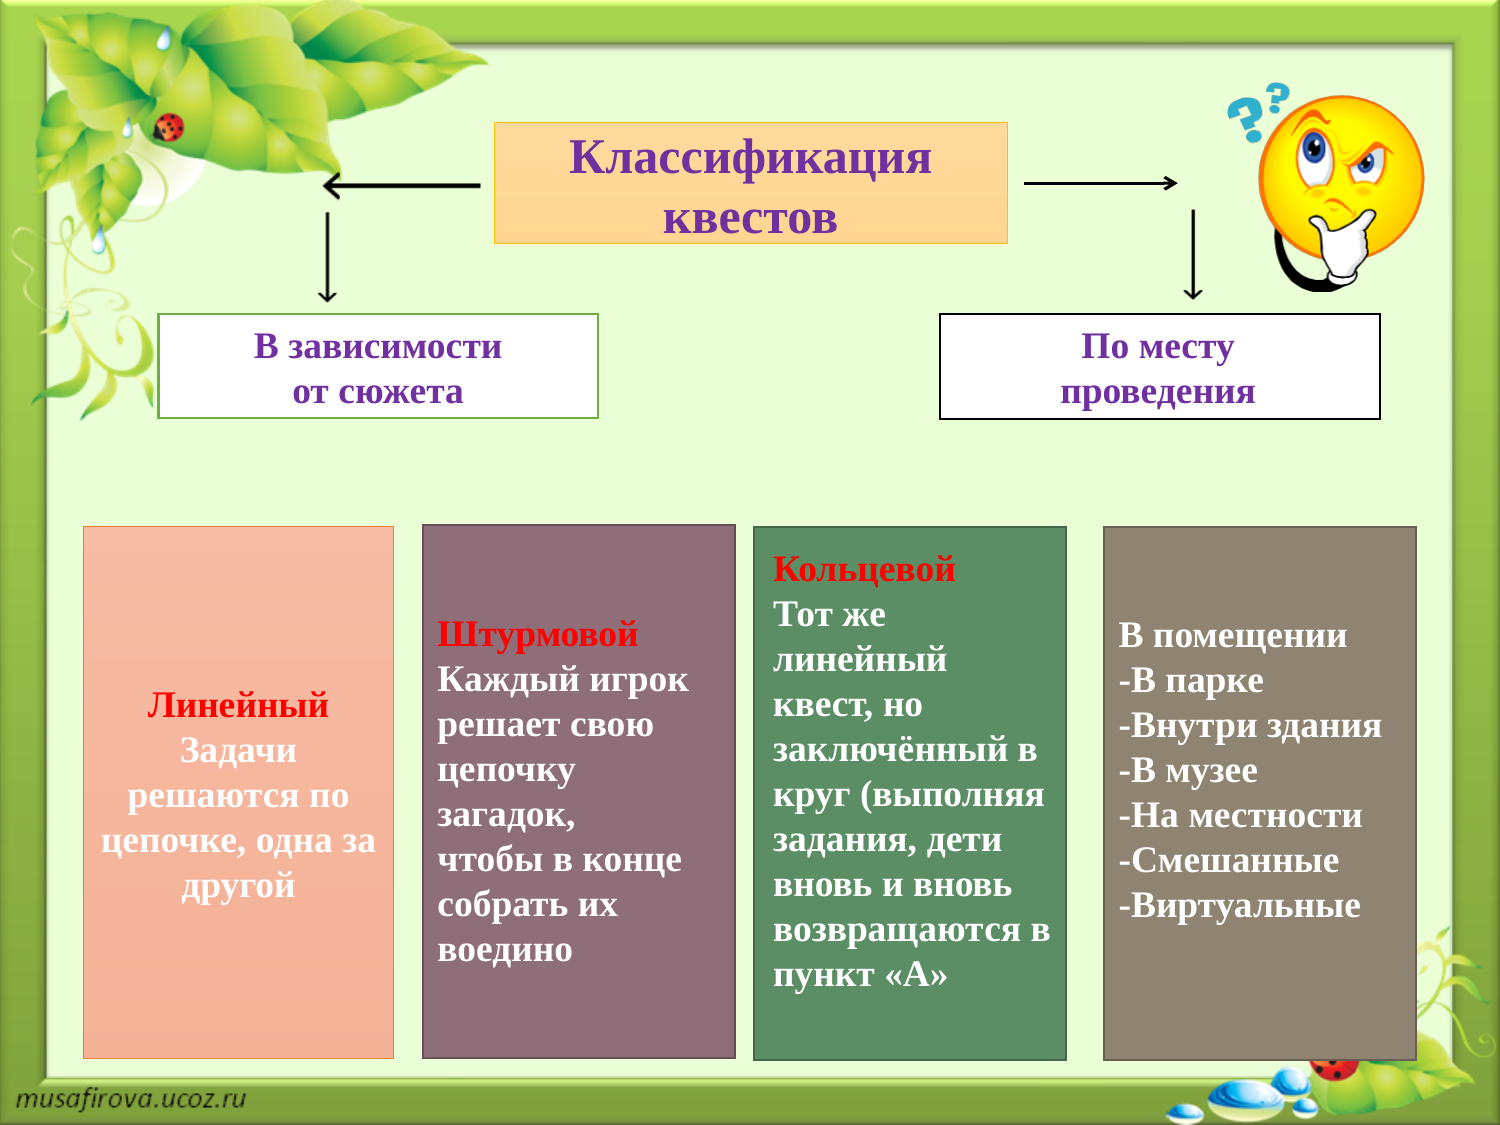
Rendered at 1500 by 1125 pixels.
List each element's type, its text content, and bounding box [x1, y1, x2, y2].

text_box В зависимости от сюжета [157, 313, 599, 419]
picture [0, 0, 1500, 1125]
text_box Линейный Задачи решаются по цепочке, одна за другой [83, 526, 394, 1059]
text_box Классификация квестов [494, 122, 1008, 244]
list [939, 313, 1381, 420]
text_box В помещении -В парке -Внутри здания -В музее -На местности -Смешанные -Виртуальные [1417, 602, 1425, 933]
